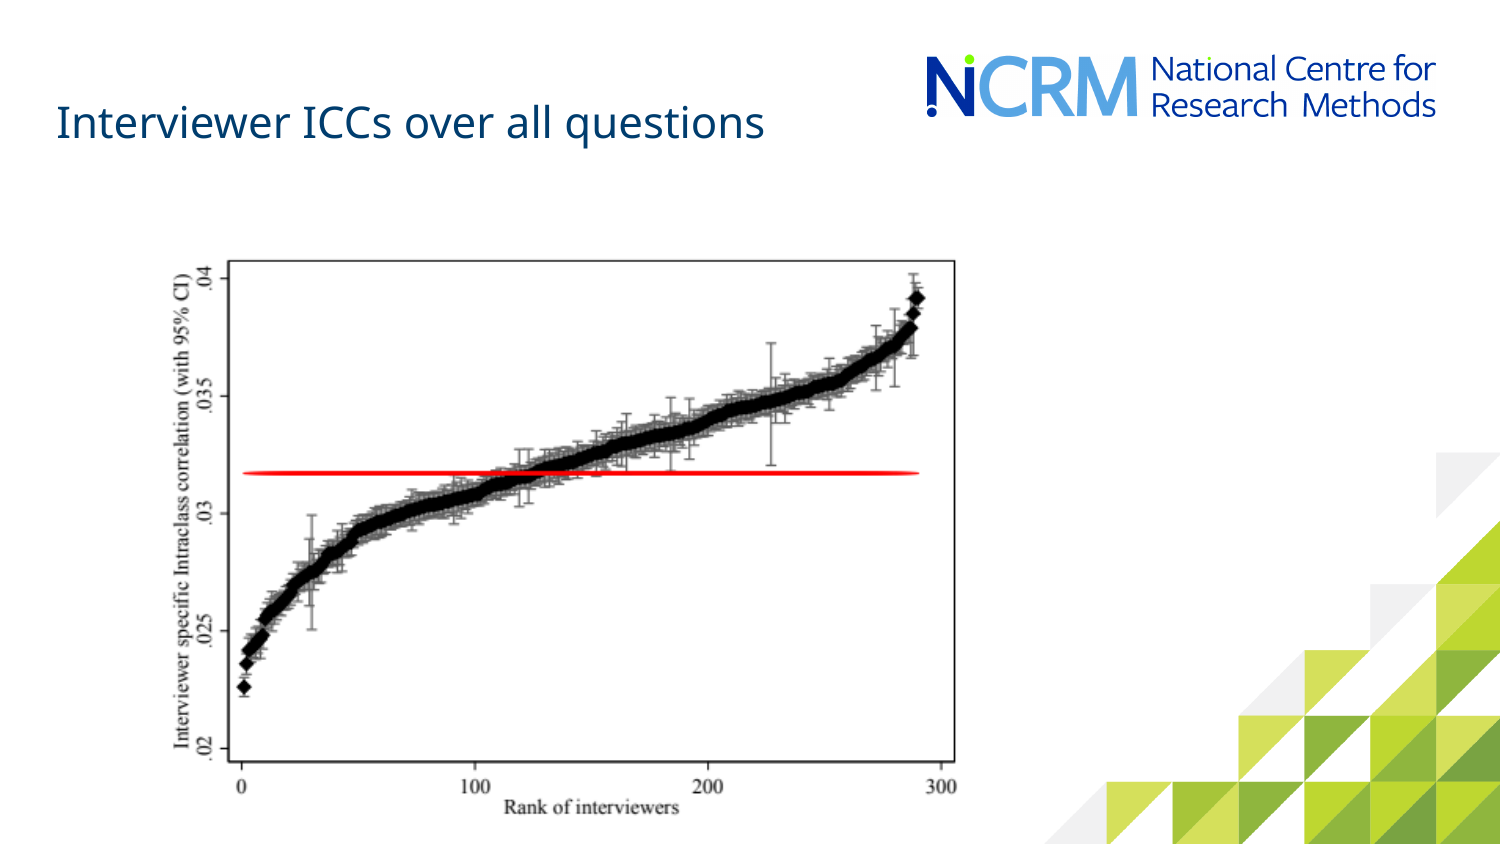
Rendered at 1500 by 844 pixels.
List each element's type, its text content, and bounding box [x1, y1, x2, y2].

title Interviewer ICCs over all questions [41, 87, 857, 201]
picture [927, 54, 1436, 117]
picture [1040, 452, 1500, 844]
picture [147, 240, 973, 841]
slide_number 27 [1074, 782, 1425, 827]
